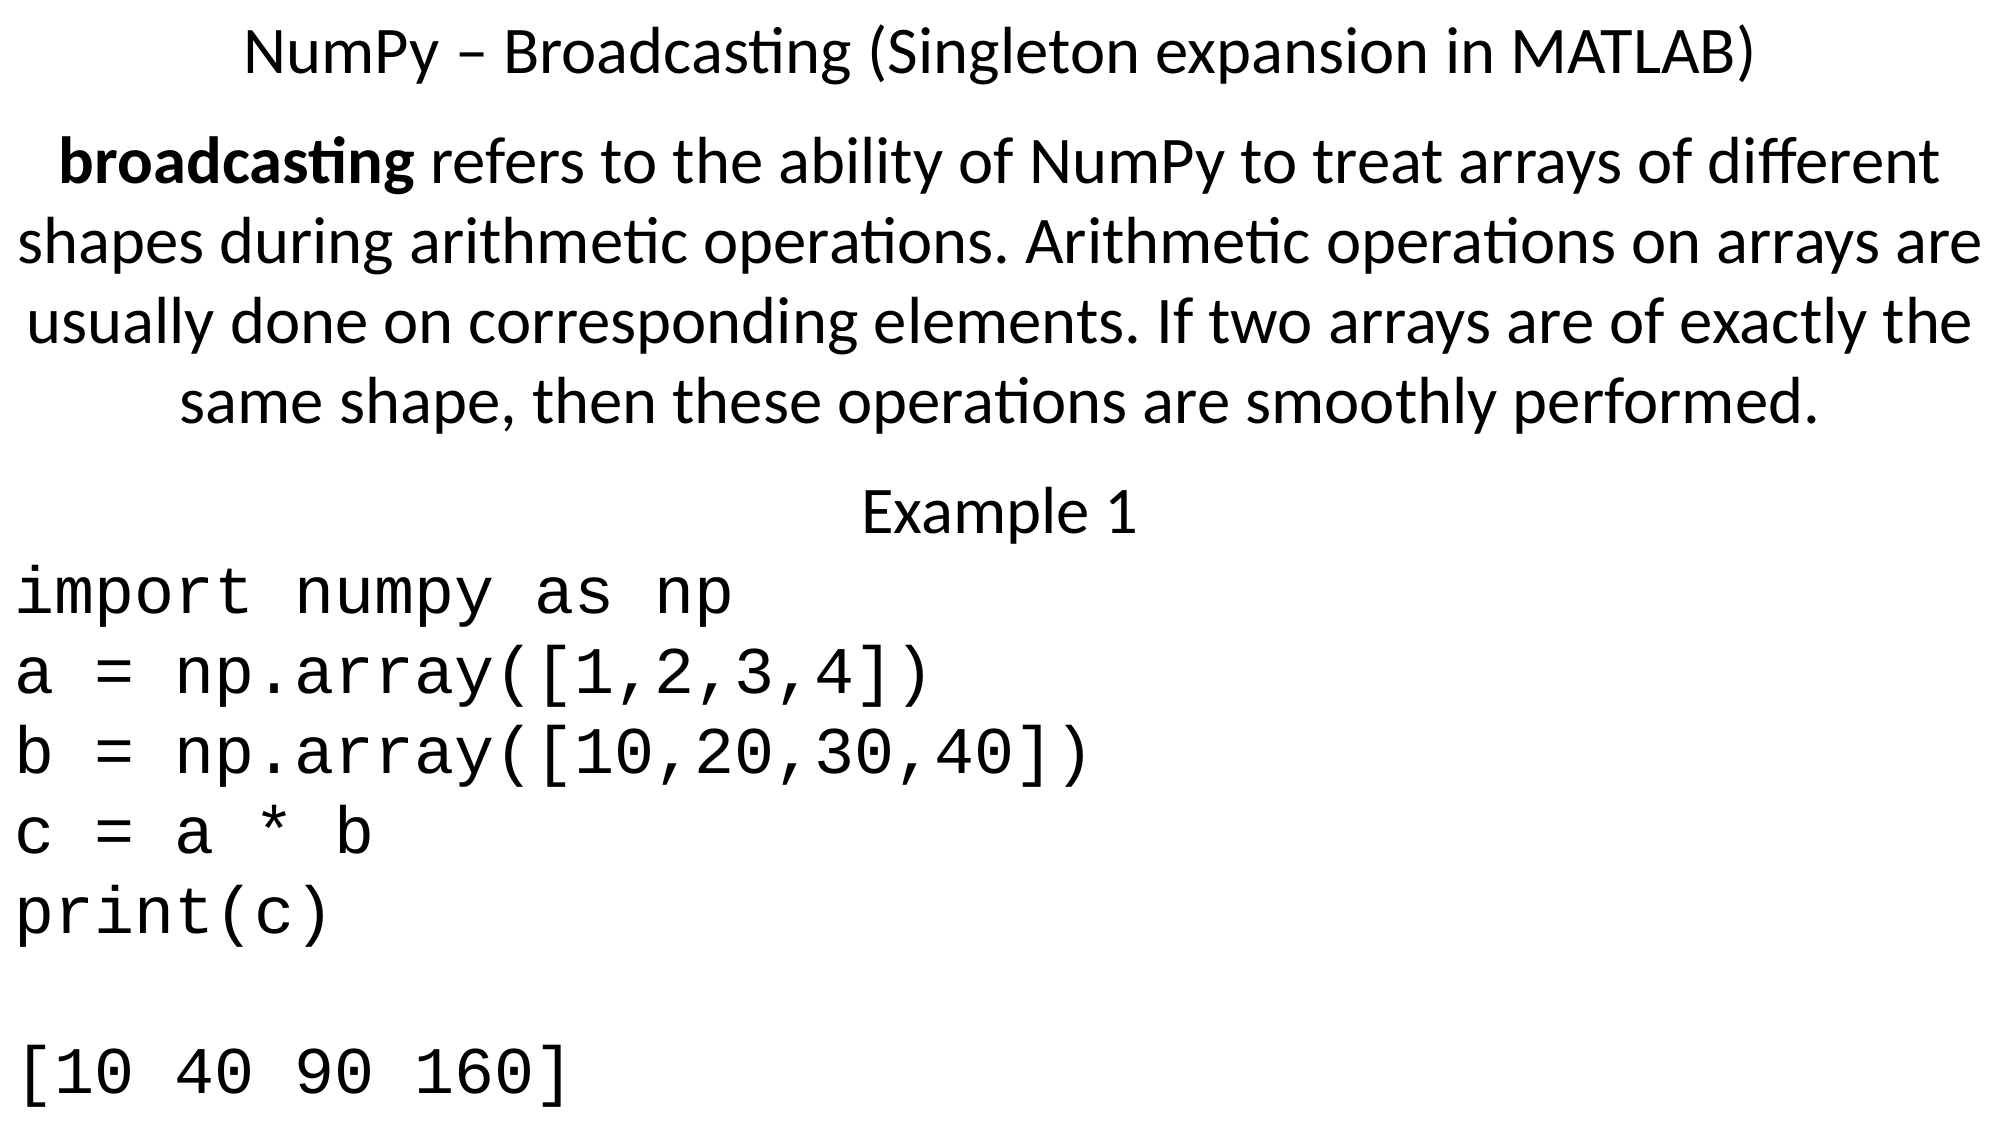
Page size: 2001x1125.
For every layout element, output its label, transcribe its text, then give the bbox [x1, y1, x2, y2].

text_box NumPy – Broadcasting (Singleton expansion in MATLAB) broadcasting refers to the ability of NumPy to treat arrays of different shapes during arithmetic operations. Arithmetic operations on arrays are usually done on corresponding elements. If two arrays are of exactly the same shape, then these operations are smoothly performed. Example 1 import numpy as np a = np.array([1,2,3,4]) b = np.array([10,20,30,40]) c = a * b print(c) [10 40 90 160] [0, 0, 2000, 1115]
